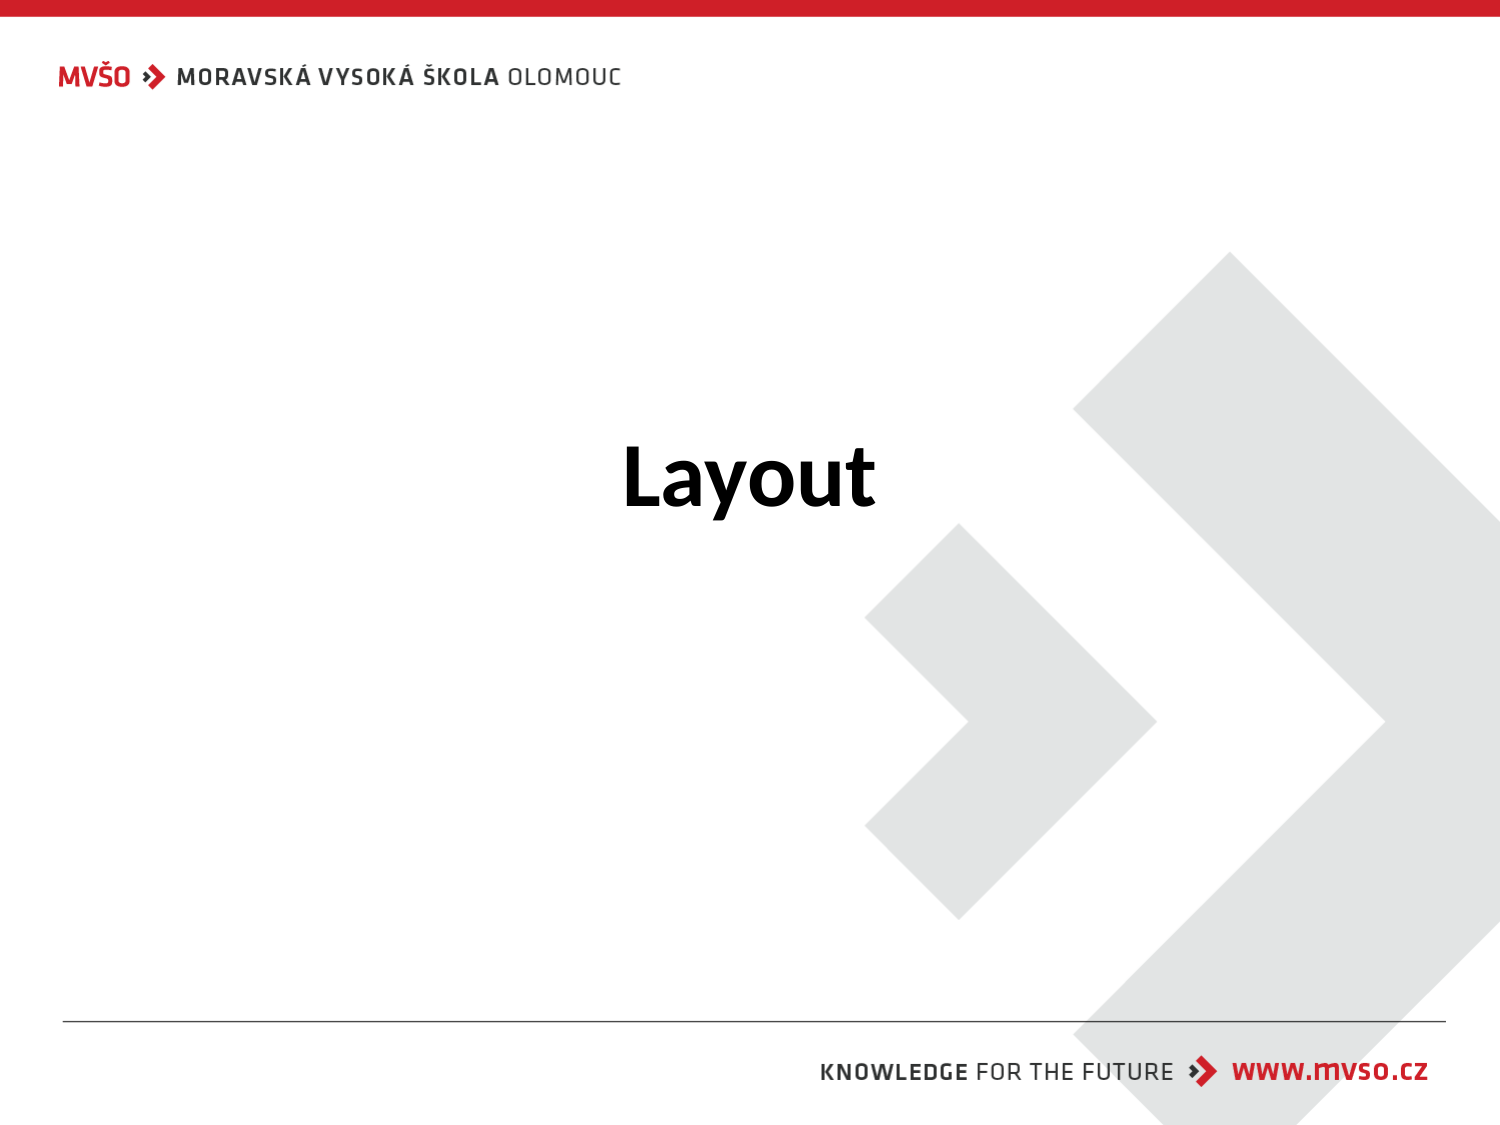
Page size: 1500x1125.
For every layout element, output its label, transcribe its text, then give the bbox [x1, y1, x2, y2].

title Layout [112, 349, 1388, 591]
picture [0, 0, 1500, 1125]
